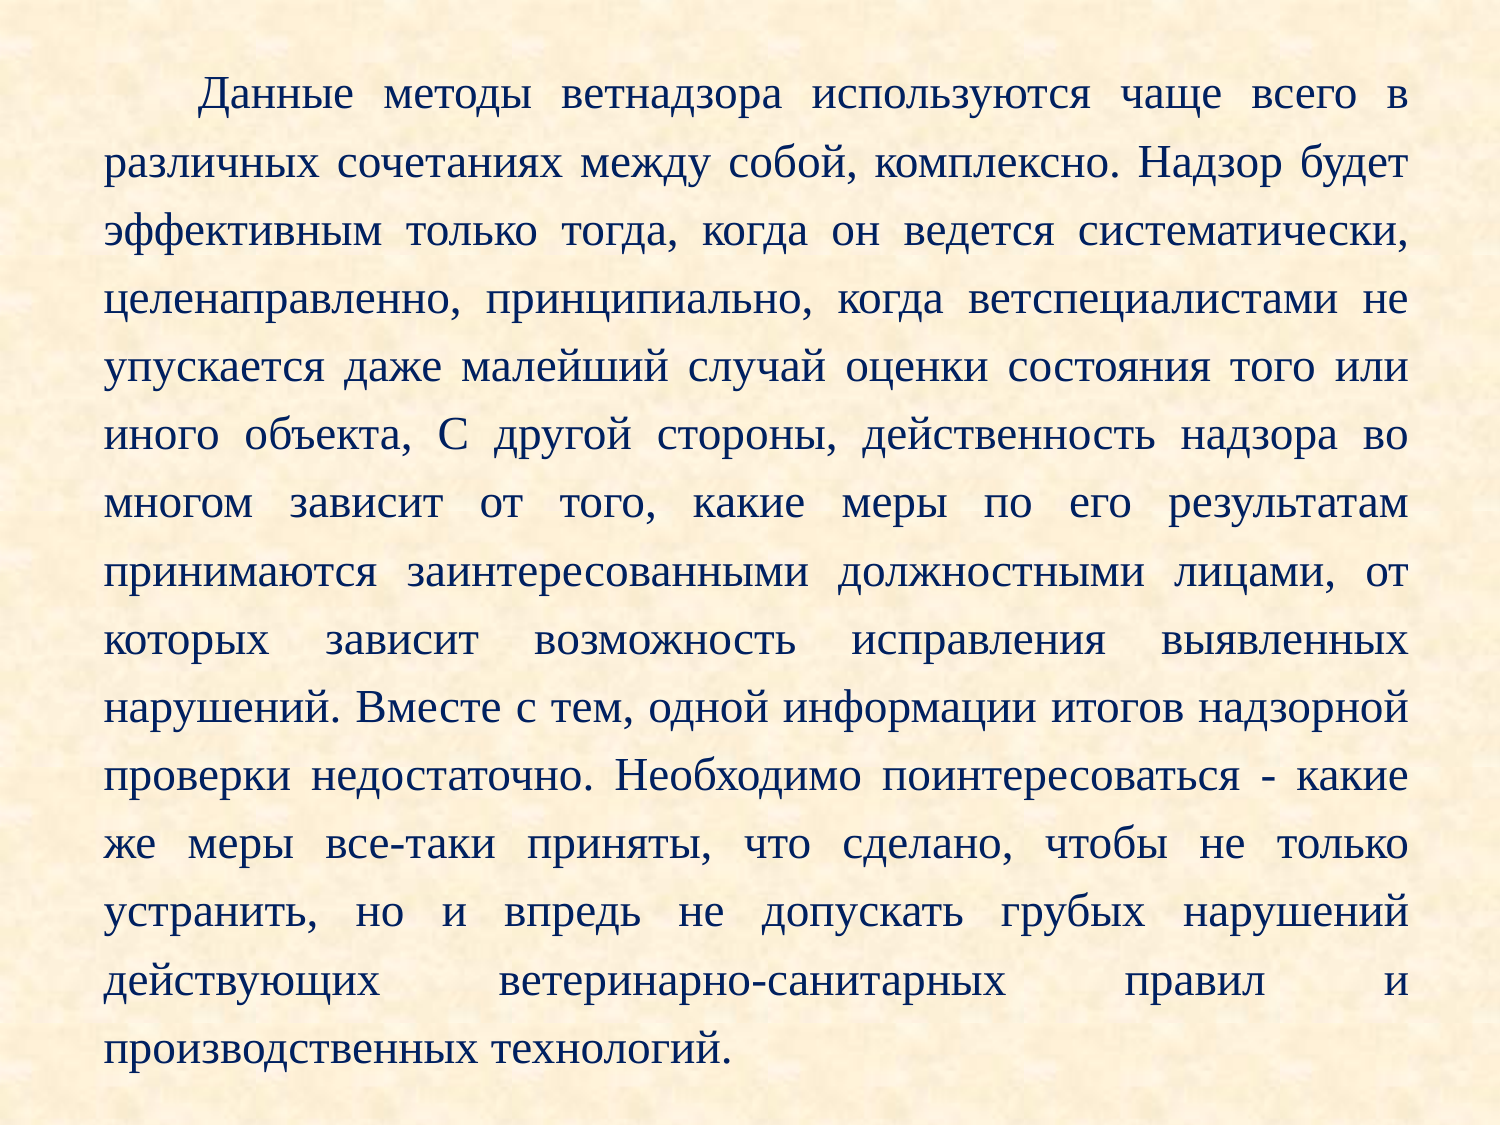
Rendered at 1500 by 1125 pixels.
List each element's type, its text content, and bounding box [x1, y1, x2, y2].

picture [0, 0, 1500, 1125]
list Данные методы ветнадзора используются чаще всего в различных сочетаниях между собой, комплексно. Надзор будет эффективным только тогда, когда он ведется систематически, целенаправленно, принципиально, когда ветспециалистами не упускается даже малейший случай оценки состояния того или иного объекта, С другой стороны, действенность надзора во многом зависит от того, какие меры по его результатам принимаются заинтересованными должностными лицами, от которых зависит возможность исправления выявленных нарушений. Вместе с тем, одной информации итогов надзорной проверки недостаточно. Необходимо поинтересоваться - какие же меры все-таки приняты, что сделано, чтобы не только устранить, но и впредь не допускать грубых нарушений действующих ветеринарно-санитарных правил и производственных технологий. [75, 42, 1425, 1083]
